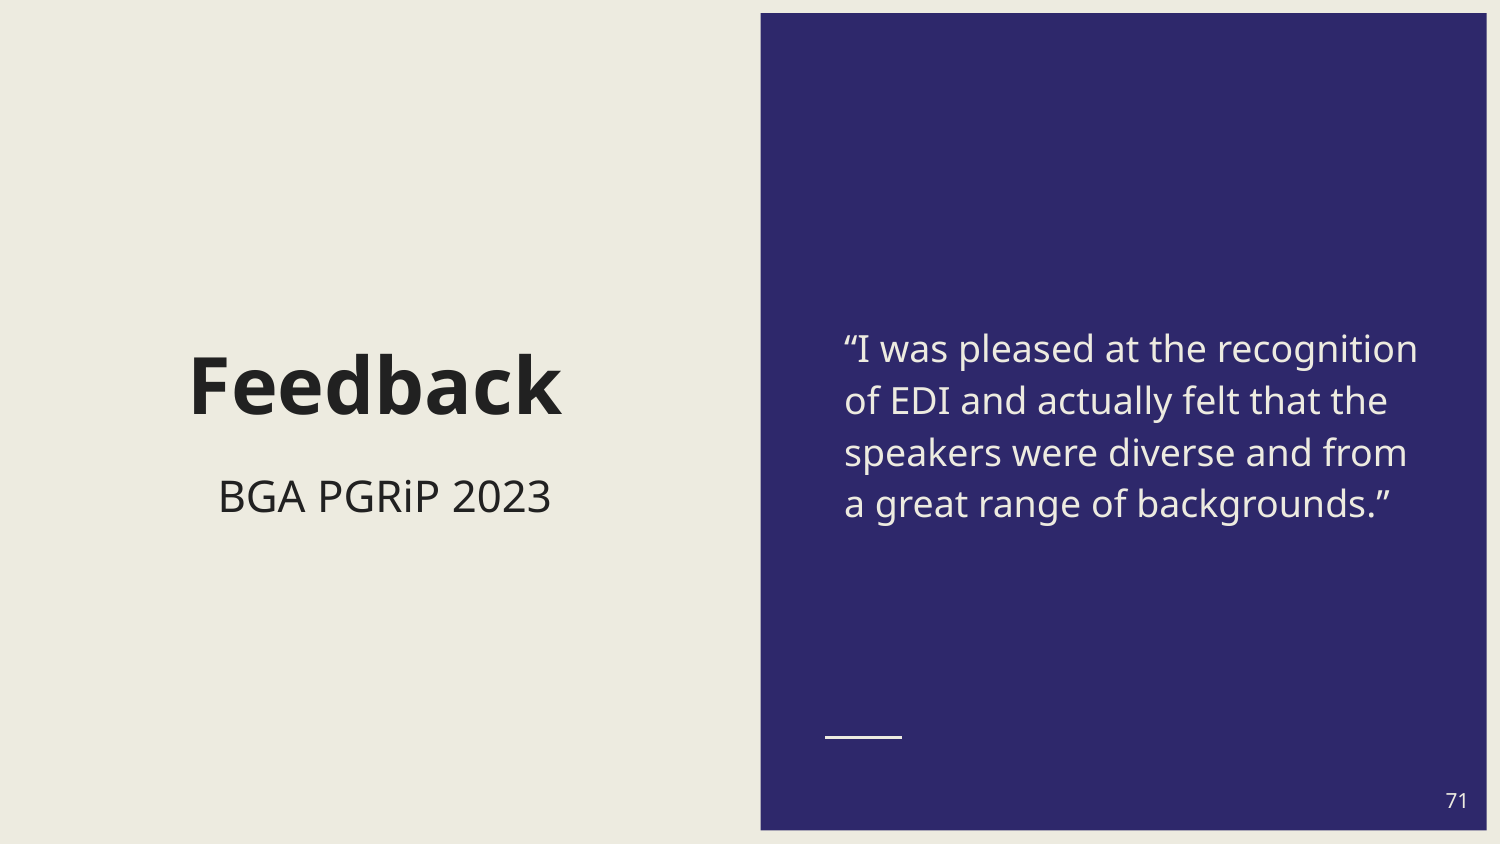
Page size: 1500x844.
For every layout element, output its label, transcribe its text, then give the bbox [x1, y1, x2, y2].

slide_number 71 [1394, 769, 1484, 834]
list “I was pleased at the recognition of EDI and actually felt that the speakers were diverse and from a great range of backgrounds.” [810, 118, 1440, 725]
subtitle BGA PGRiP 2023 [43, 454, 708, 675]
title Feedback [43, 193, 708, 446]
